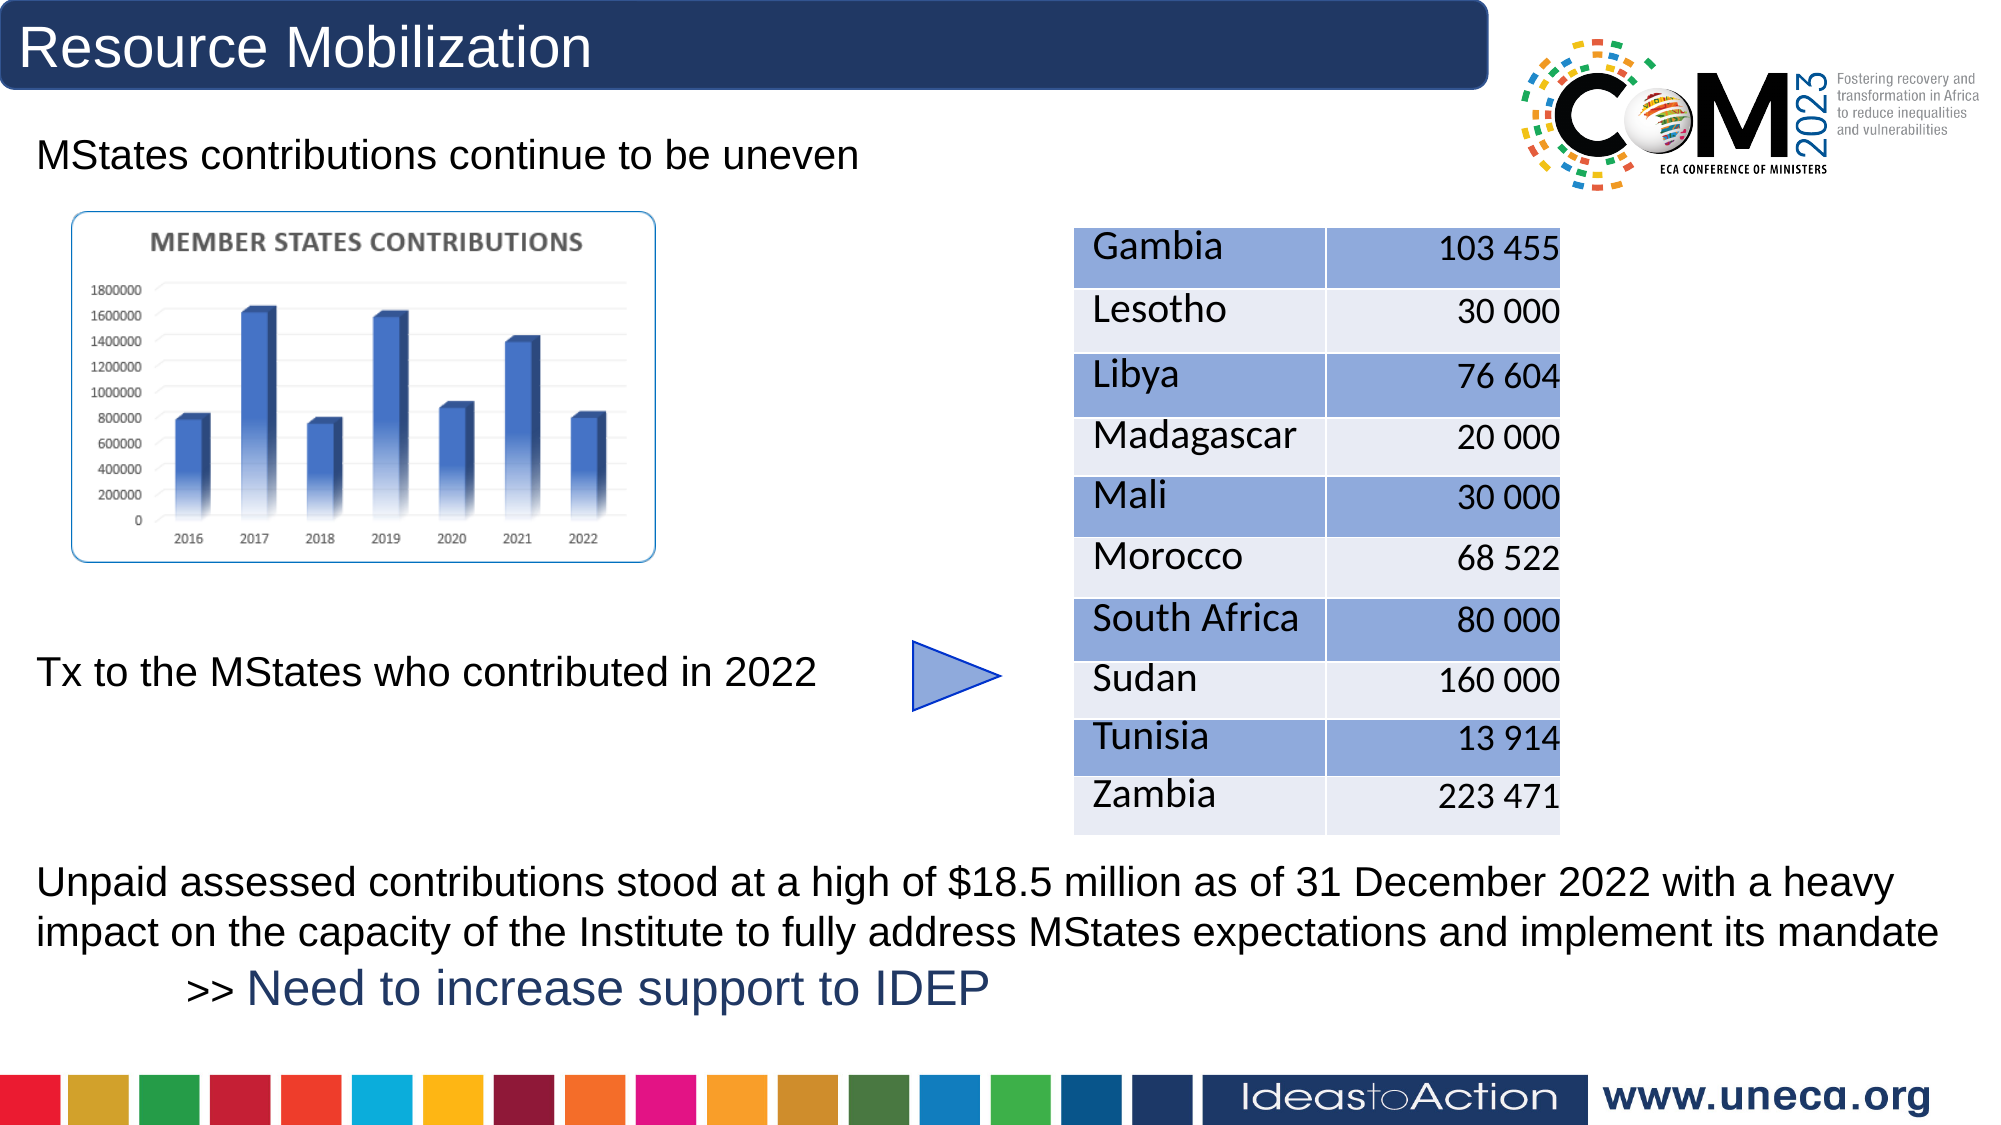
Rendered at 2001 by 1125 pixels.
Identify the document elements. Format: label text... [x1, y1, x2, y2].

table_cell Morocco [1074, 538, 1325, 597]
text_box [912, 639, 1003, 713]
table_cell 30 000 [1327, 477, 1560, 537]
table_cell 80 000 [1327, 599, 1560, 661]
table_cell 30 000 [1327, 290, 1560, 352]
text_box MStates contributions continue to be uneven Tx to the MStates who contributed in 2022 Unpaid assessed contributions stood at a high of $18.5 million as of 31 December 2022 with a heavy impact on the capacity of the Institute to fully address MStates expectations and implement its mandate >> Need to increase support to IDEP [21, 120, 1979, 1053]
table_cell Mali [1074, 477, 1325, 537]
table_cell 68 522 [1327, 538, 1560, 597]
table_header Gambia [1074, 228, 1325, 288]
table_cell Madagascar [1074, 419, 1325, 475]
picture [0, 1065, 2000, 1125]
table_cell Zambia [1074, 777, 1325, 835]
table_cell 223 471 [1327, 777, 1560, 835]
picture [1521, 39, 1983, 191]
table_cell Libya [1074, 354, 1325, 417]
table_cell Tunisia [1074, 720, 1325, 776]
table_cell Lesotho [1074, 290, 1325, 352]
text_box Resource Mobilization [0, 0, 1489, 90]
table_cell Sudan [1074, 663, 1325, 718]
table_cell 160 000 [1327, 663, 1560, 718]
table_cell 20 000 [1327, 419, 1560, 475]
table_cell 76 604 [1327, 354, 1560, 417]
table_cell 13 914 [1327, 720, 1560, 776]
table_header 103 455 [1327, 228, 1560, 288]
picture [71, 211, 656, 563]
table_cell South Africa [1074, 599, 1325, 661]
